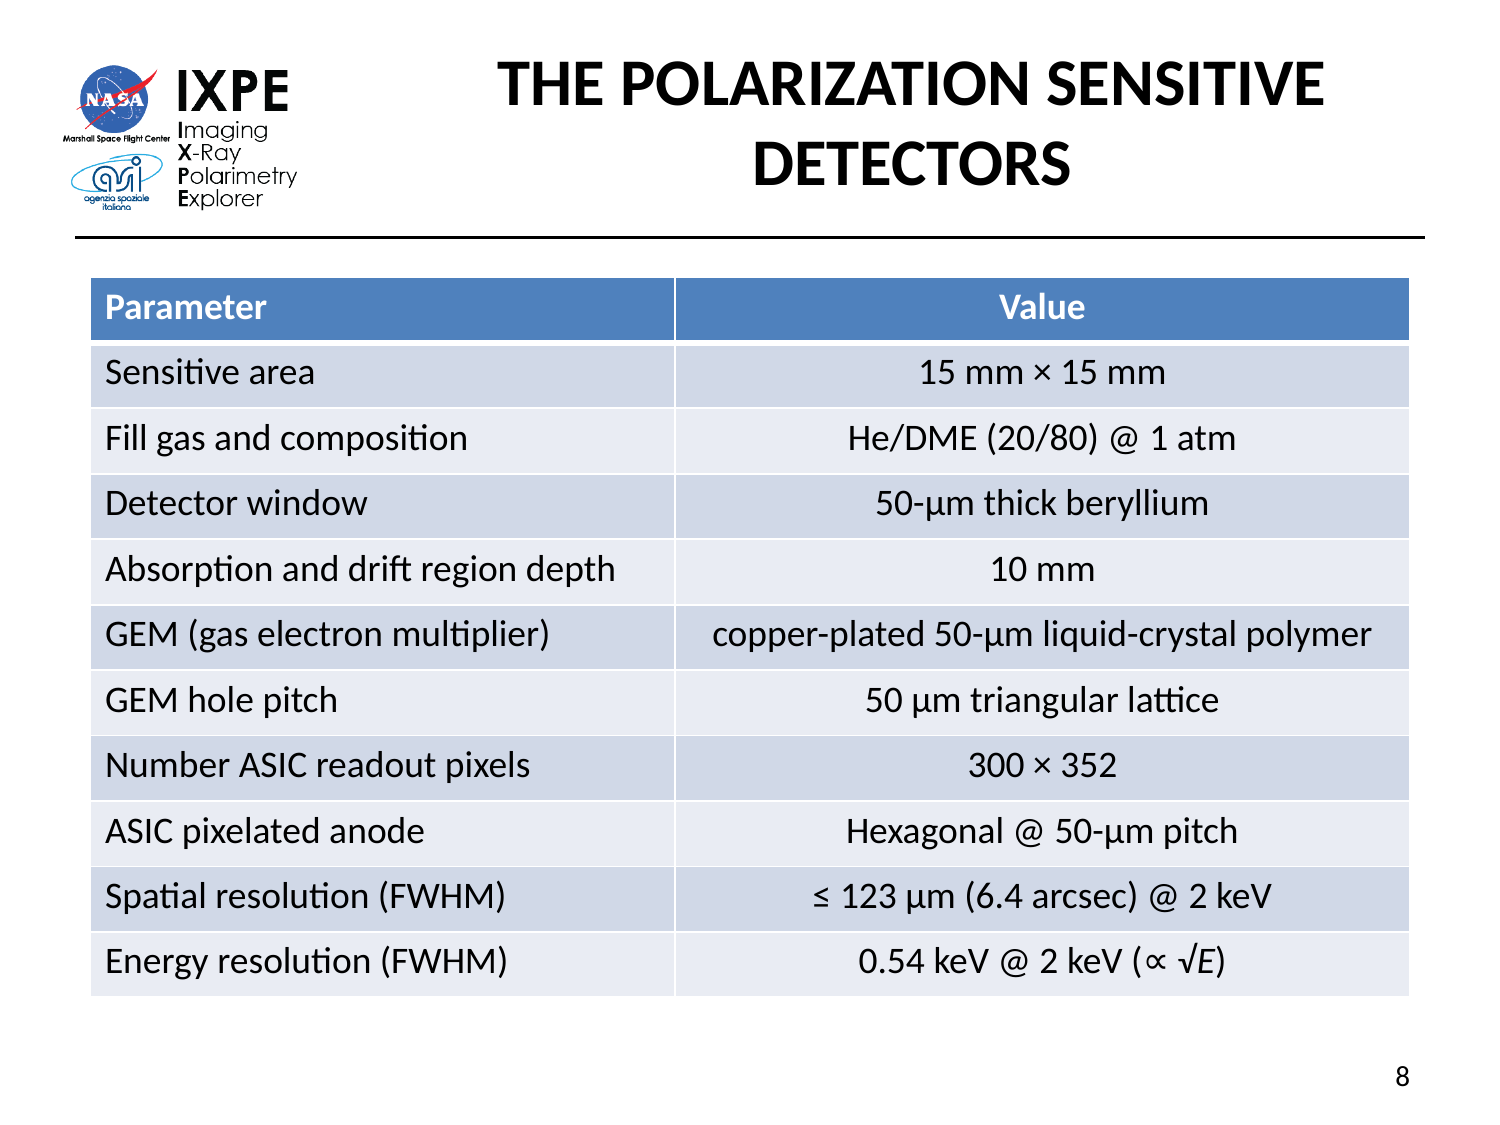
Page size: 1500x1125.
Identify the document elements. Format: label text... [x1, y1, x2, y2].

table_cell Absorption and drift region depth [91, 540, 674, 604]
table_cell 50 µm triangular lattice [676, 671, 1409, 735]
table_cell Detector window [91, 475, 674, 538]
table_header Value [676, 278, 1409, 340]
table_cell Energy resolution (FWHM) [91, 933, 674, 996]
table_cell 300 × 352 [676, 736, 1409, 800]
table_cell 10 mm [676, 540, 1409, 604]
table_cell 15 mm × 15 mm [676, 346, 1409, 407]
table_cell Number ASIC readout pixels [91, 736, 674, 800]
table_cell Spatial resolution (FWHM) [91, 867, 674, 931]
table_cell Fill gas and composition [91, 409, 674, 473]
table_cell Sensitive area [91, 346, 674, 407]
table_cell ASIC pixelated anode [91, 802, 674, 866]
table_cell He/DME (20/80) @ 1 atm [676, 409, 1409, 473]
table_cell 0.54 keV @ 2 keV (∝ √E) [676, 933, 1409, 996]
table_cell 50-µm thick beryllium [676, 475, 1409, 538]
picture [174, 62, 297, 213]
table_cell Hexagonal @ 50-µm pitch [676, 802, 1409, 866]
table_header Parameter [91, 278, 674, 340]
title the polarization sensitive detectors [324, 0, 1500, 238]
table_cell GEM hole pitch [91, 671, 674, 735]
table_cell GEM (gas electron multiplier) [91, 606, 674, 669]
table_cell ≤ 123 µm (6.4 arcsec) @ 2 keV [676, 867, 1409, 931]
table_cell copper-plated 50-µm liquid-crystal polymer [676, 606, 1409, 669]
picture [63, 65, 170, 210]
